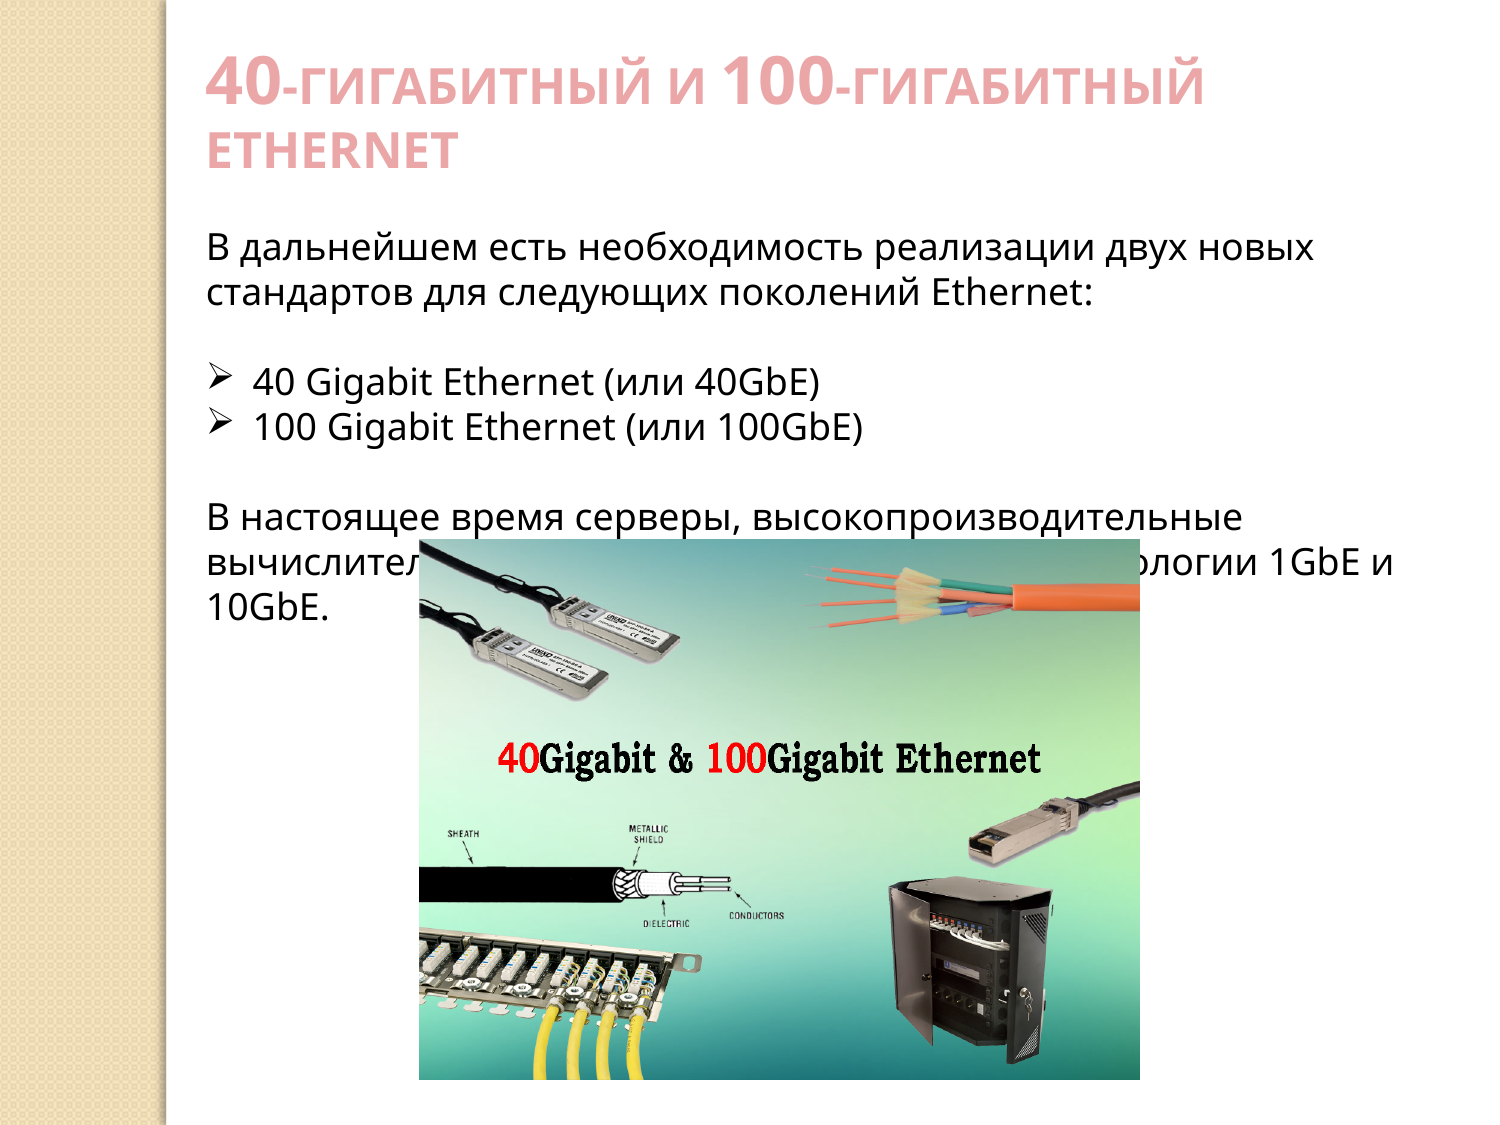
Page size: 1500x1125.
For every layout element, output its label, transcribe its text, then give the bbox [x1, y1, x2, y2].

picture [418, 538, 1140, 1080]
text_box 40-ГИГАБИТНЫЙ И 100-ГИГАБИТНЫЙ ETHERNET В дальнейшем есть необходимость реализации двух новых стандартов для следующих поколений Ethernet: 40 Gigabit Ethernet (или 40GbE) 100 Gigabit Ethernet (или 100GbE) В настоящее время серверы, высокопроизводительные вычислительные кластеры и т.д. используют технологии 1GbE и 10GbE. [190, 30, 1444, 636]
